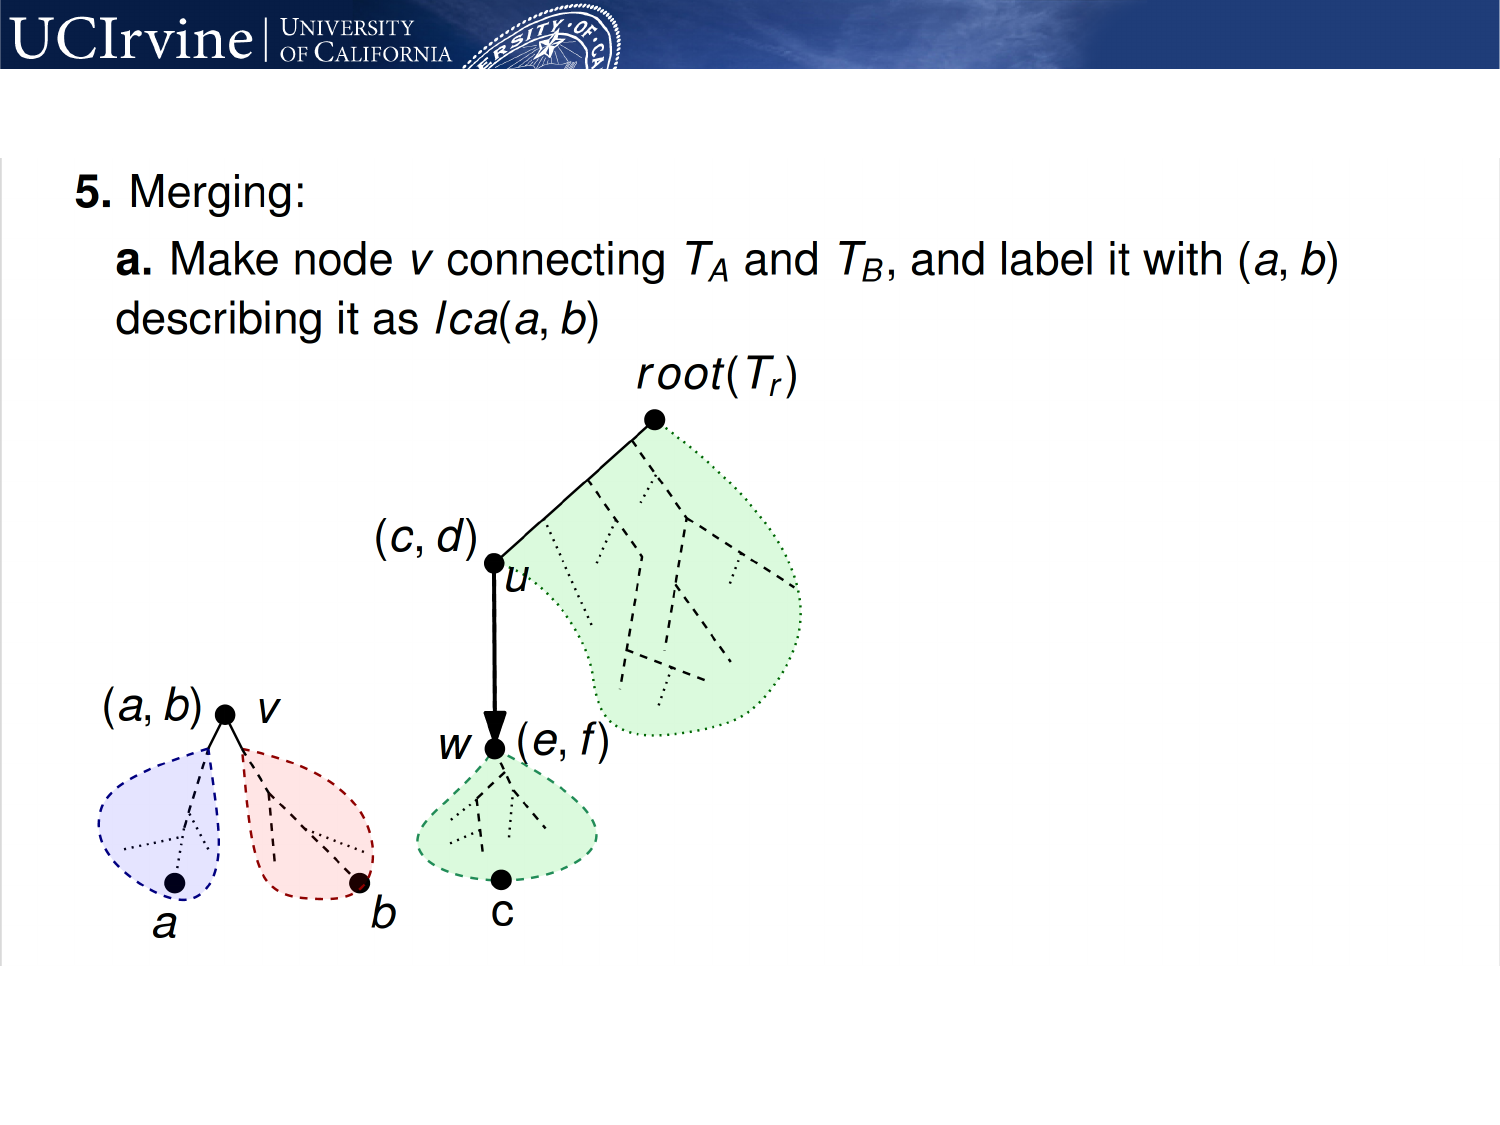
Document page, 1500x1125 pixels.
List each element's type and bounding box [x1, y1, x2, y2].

picture [0, 158, 1500, 967]
picture [0, 0, 1500, 69]
